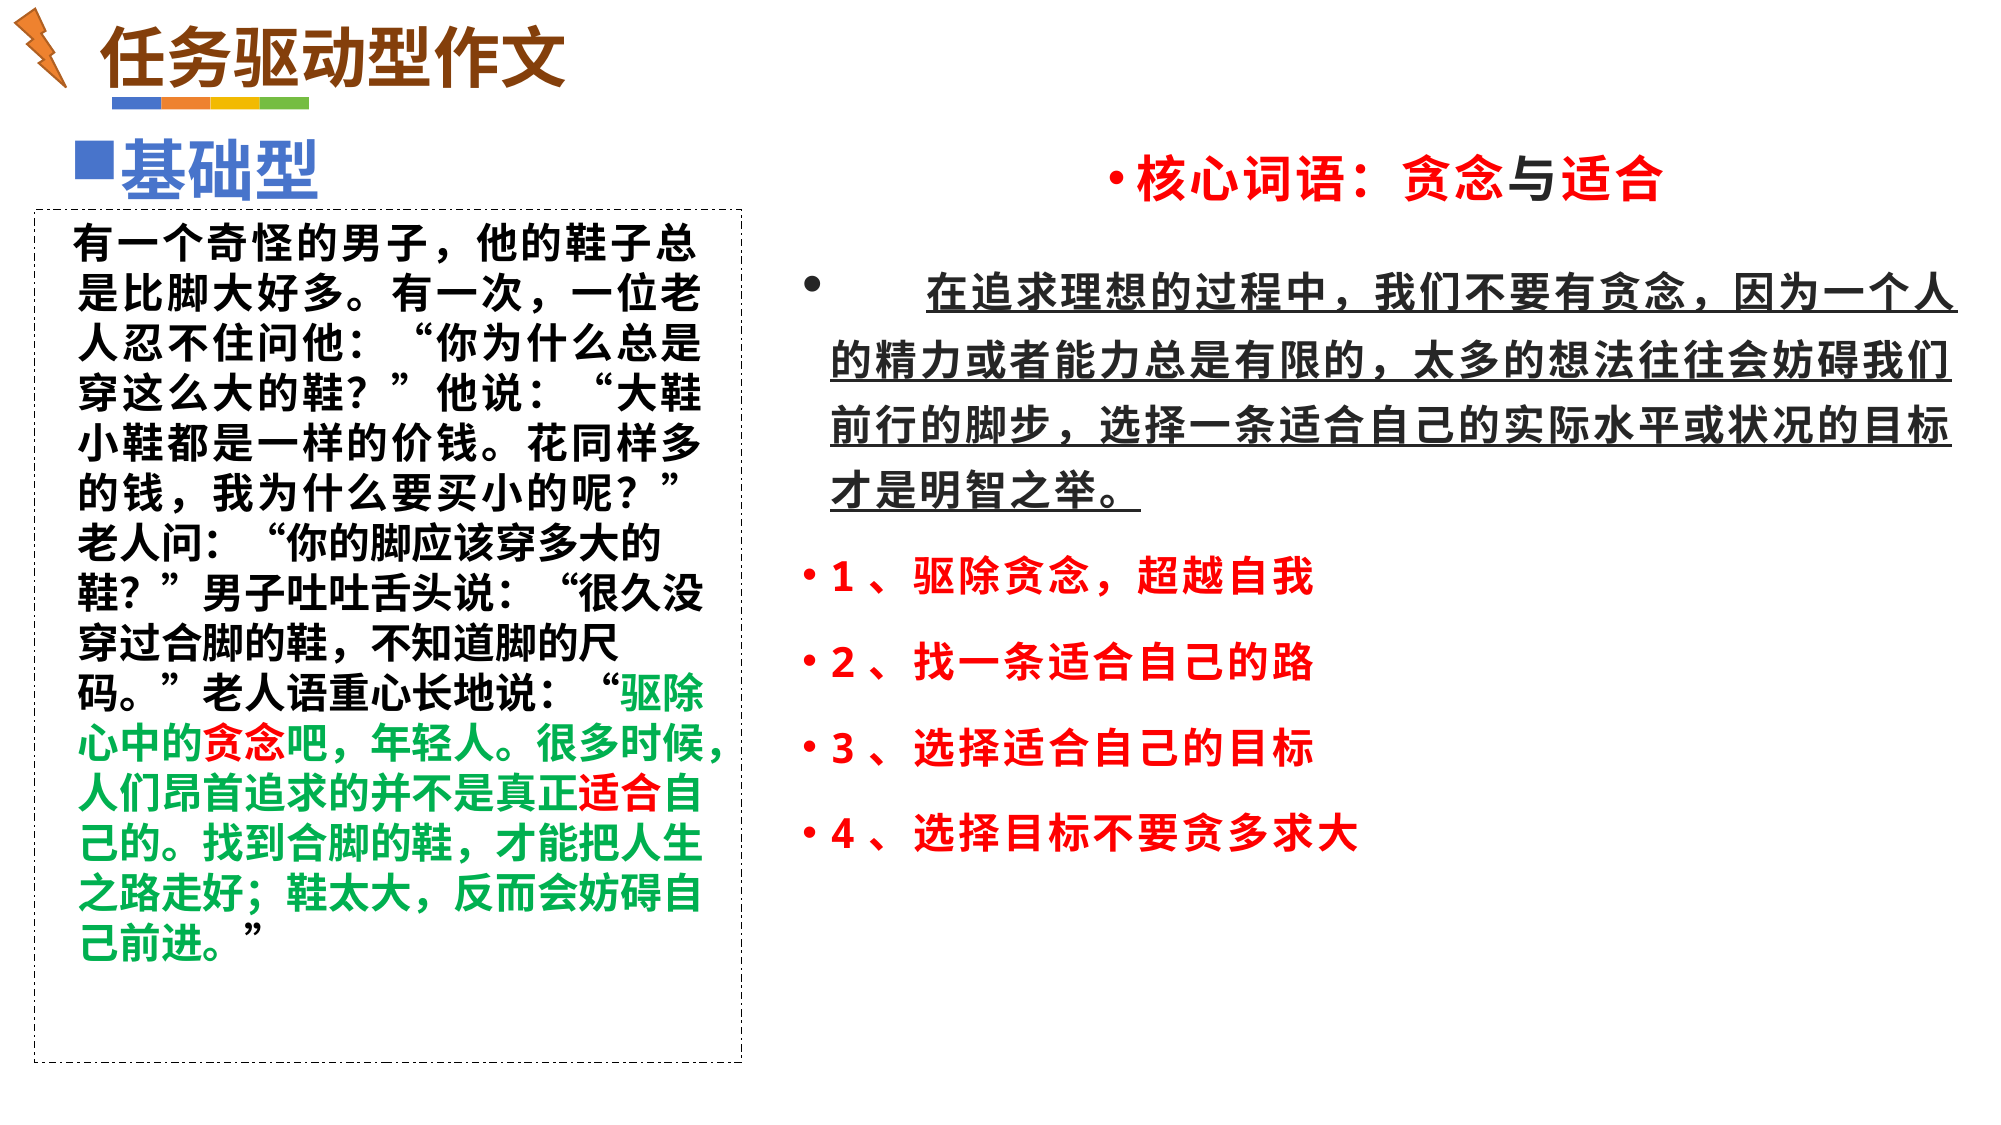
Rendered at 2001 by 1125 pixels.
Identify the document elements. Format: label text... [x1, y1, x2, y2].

text_box [13, 7, 68, 89]
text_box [111, 96, 310, 110]
list 核心词语：贪念与适合 在追求理想的过程中，我们不要有贪念，因为一个人的精力或者能力总是有限的，太多的想法往往会妨碍我们前行的脚步，选择一条适合自己的实际水平或状况的目标才是明智之举。 1、驱除贪念，超越自我 2、找一条适合自己的路 3、选择适合自己的目标 4、选择目标不要贪多求大 [787, 121, 1985, 1105]
text_box 有一个奇怪的男子，他的鞋子总是比脚大好多。有一次，一位老人忍不住问他：“你为什么总是穿这么大的鞋？”他说：“大鞋小鞋都是一样的价钱。花同样多的钱，我为什么要买小的呢？”老人问：“你的脚应该穿多大的鞋？”男子吐吐舌头说：“很久没穿过合脚的鞋，不知道脚的尺码。”老人语重心长地说：“驱除心中的贪念吧，年轻人。很多时候，人们昂首追求的并不是真正适合自己的。找到合脚的鞋，才能把人生之路走好；鞋太大，反而会妨碍自己前进。” [34, 209, 742, 1063]
text_box 基础型 [54, 121, 336, 209]
text_box 任务驱动型作文 [85, 8, 631, 104]
